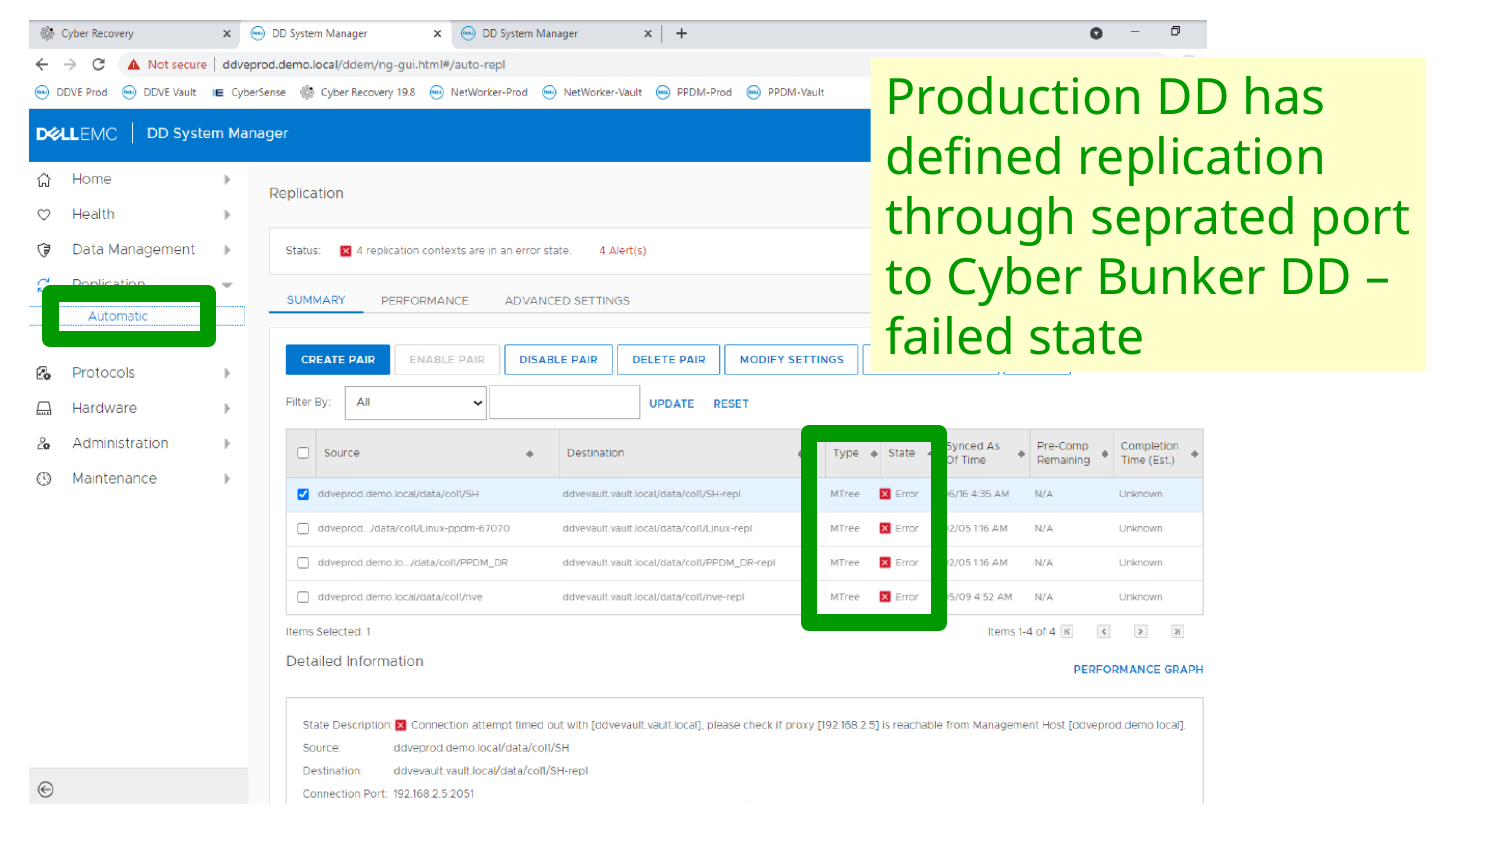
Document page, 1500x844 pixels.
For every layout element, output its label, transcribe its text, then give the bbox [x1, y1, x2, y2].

text_box Production DD has defined replication through seprated port to Cyber Bunker DD – failed state [1210, 57, 1427, 372]
picture [29, 19, 1207, 805]
